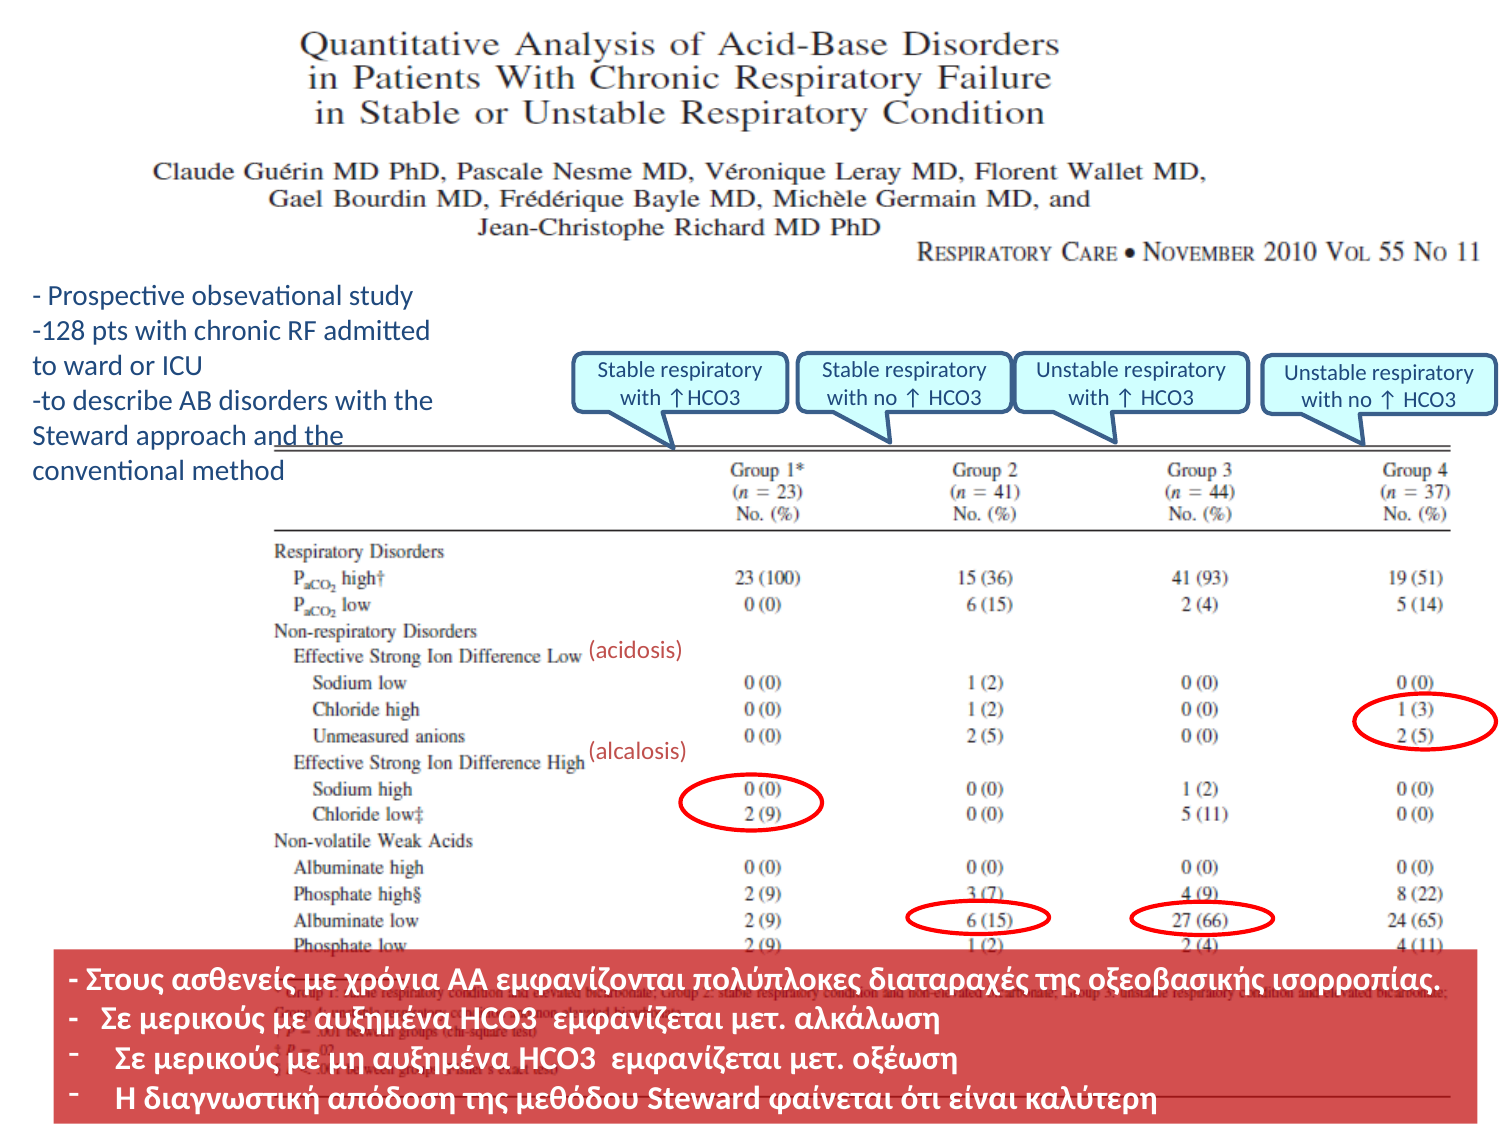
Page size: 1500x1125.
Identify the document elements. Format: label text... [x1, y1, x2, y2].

picture [123, 2, 1497, 285]
text_box Unstable respiratory with ↑ HCO3 [1012, 350, 1251, 442]
text_box Stable respiratory with no ↑ HCO3 [795, 350, 1013, 442]
text_box [1468, 697, 1499, 746]
text_box Unstable respiratory with no ↑ HCO3 [1260, 352, 1499, 442]
text_box Stable respiratory with ↑HCO3 [571, 350, 790, 442]
text_box - Στους ασθενείς με χρόνια ΑΑ εμφανίζονται πολύπλοκες διαταραχές της οξεοβασικής ισορροπίας. - Σε μερικούς με αυξημένα HCO3 εμφανίζεται μετ. αλκάλωση Σε μερικούς με μη αυξημένα HCO3 εμφανίζεται μετ. οξέωση Η διαγνωστική απόδοση της μεθόδου Steward φαίνεται ότι είναι καλύτερη [53, 949, 1478, 1124]
picture [265, 444, 1465, 1101]
text_box - Prospective obsevational study -128 pts with chronic RF admitted to ward or ICU -to describe AB disorders with the Steward approach and the conventional method [17, 268, 469, 494]
